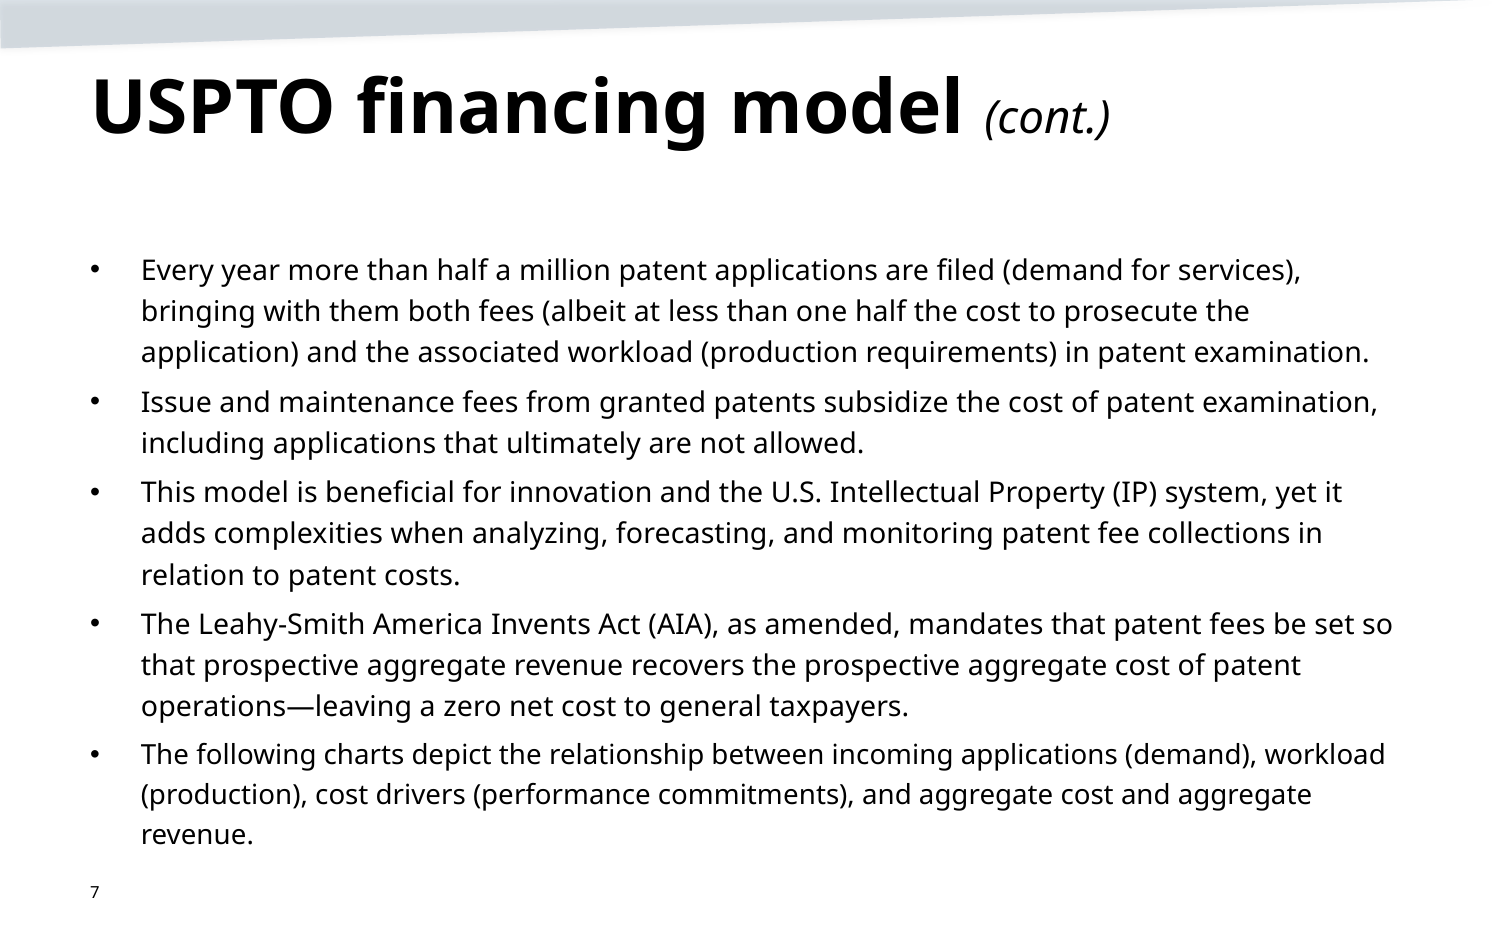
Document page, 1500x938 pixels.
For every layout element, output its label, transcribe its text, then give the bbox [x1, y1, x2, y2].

title USPTO financing model (cont.) [75, 50, 1425, 207]
slide_number 7 [75, 868, 413, 919]
list Every year more than half a million patent applications are filed (demand for services), bringing with them both fees (albeit at less than one half the cost to prosecute the application) and the associated workload (production requirements) in patent examination. Issue and maintenance fees from granted patents subsidize the cost of patent examination, including applications that ultimately are not allowed. This model is beneficial for innovation and the U.S. Intellectual Property (IP) system, yet it adds complexities when analyzing, forecasting, and monitoring patent fee collections in relation to patent costs. The Leahy-Smith America Invents Act (AIA), as amended, mandates that patent fees be set so that prospective aggregate revenue recovers the prospective aggregate cost of patent operations—leaving a zero net cost to general taxpayers. The following charts depict the relationship between incoming applications (demand), workload (production), cost drivers (performance commitments), and aggregate cost and aggregate revenue. [75, 237, 1425, 859]
